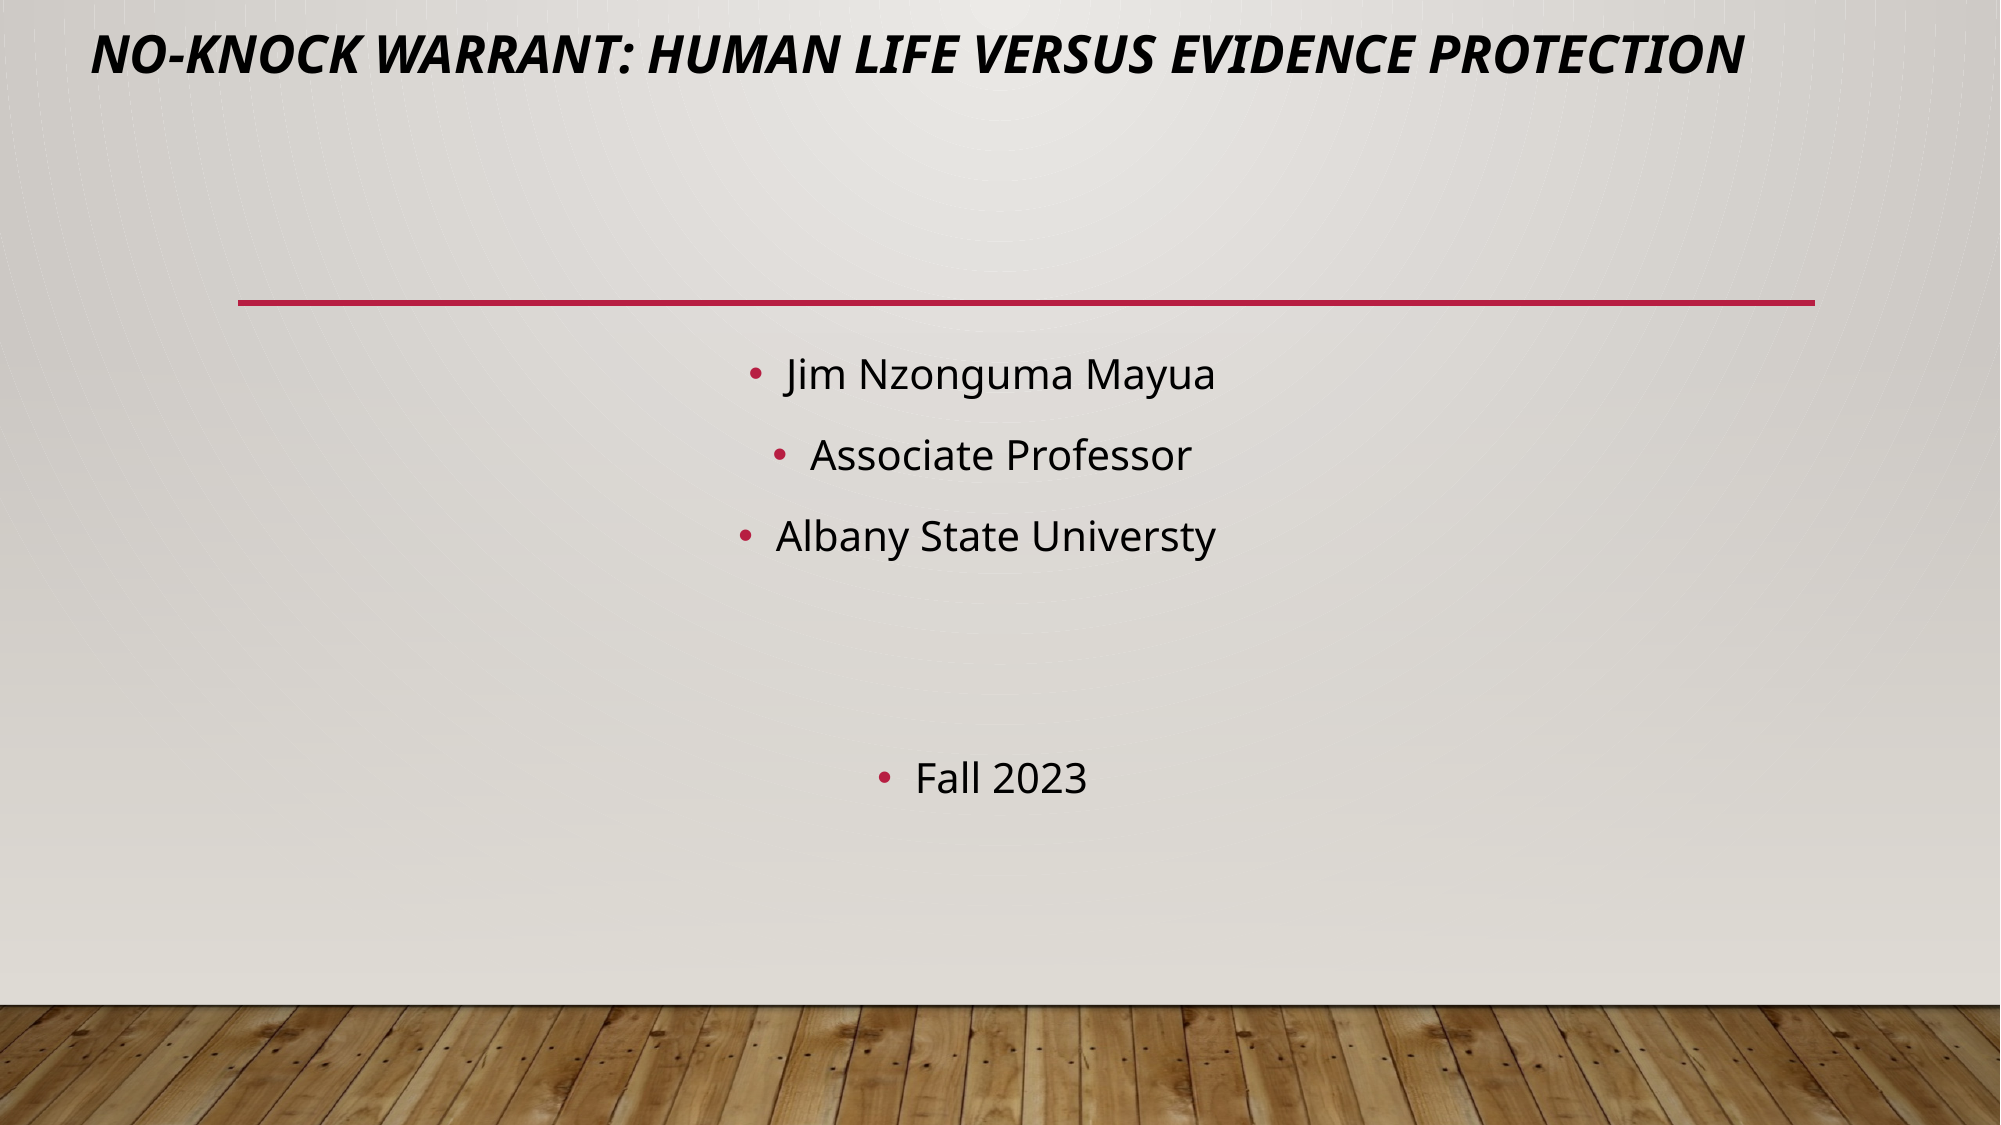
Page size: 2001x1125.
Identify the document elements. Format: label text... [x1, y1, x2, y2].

list Jim Nzonguma Mayua Associate Professor Albany State Universty Fall 2023 [12, 330, 1954, 958]
title No-knock warrant: Human life versus evidence protection [47, 20, 1802, 193]
picture [0, 1005, 2000, 1125]
